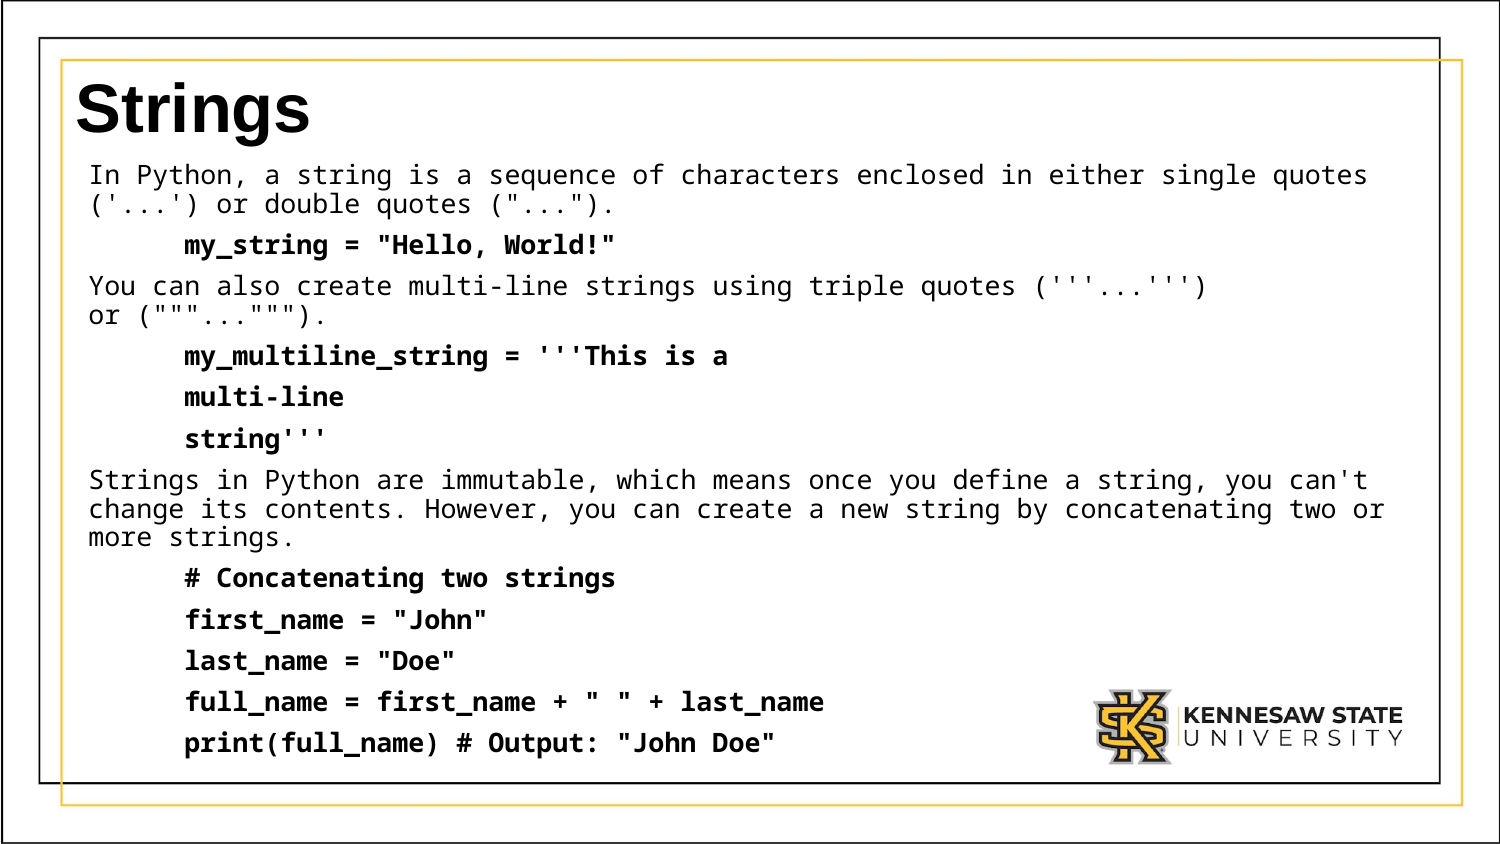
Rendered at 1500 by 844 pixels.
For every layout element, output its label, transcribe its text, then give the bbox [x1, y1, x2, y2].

picture [0, 0, 1500, 844]
list In Python, a string is a sequence of characters enclosed in either single quotes ('...') or double quotes ("..."). my_string = "Hello, World!" You can also create multi-line strings using triple quotes ('''...''') or ("""..."""). my_multiline_string = '''This is a multi-line string''' Strings in Python are immutable, which means once you define a string, you can't change its contents. However, you can create a new string by concatenating two or more strings. # Concatenating two strings first_name = "John" last_name = "Doe" full_name = first_name + " " + last_name print(full_name) # Output: "John Doe" [60, 154, 1442, 772]
title Strings [60, 62, 1442, 154]
